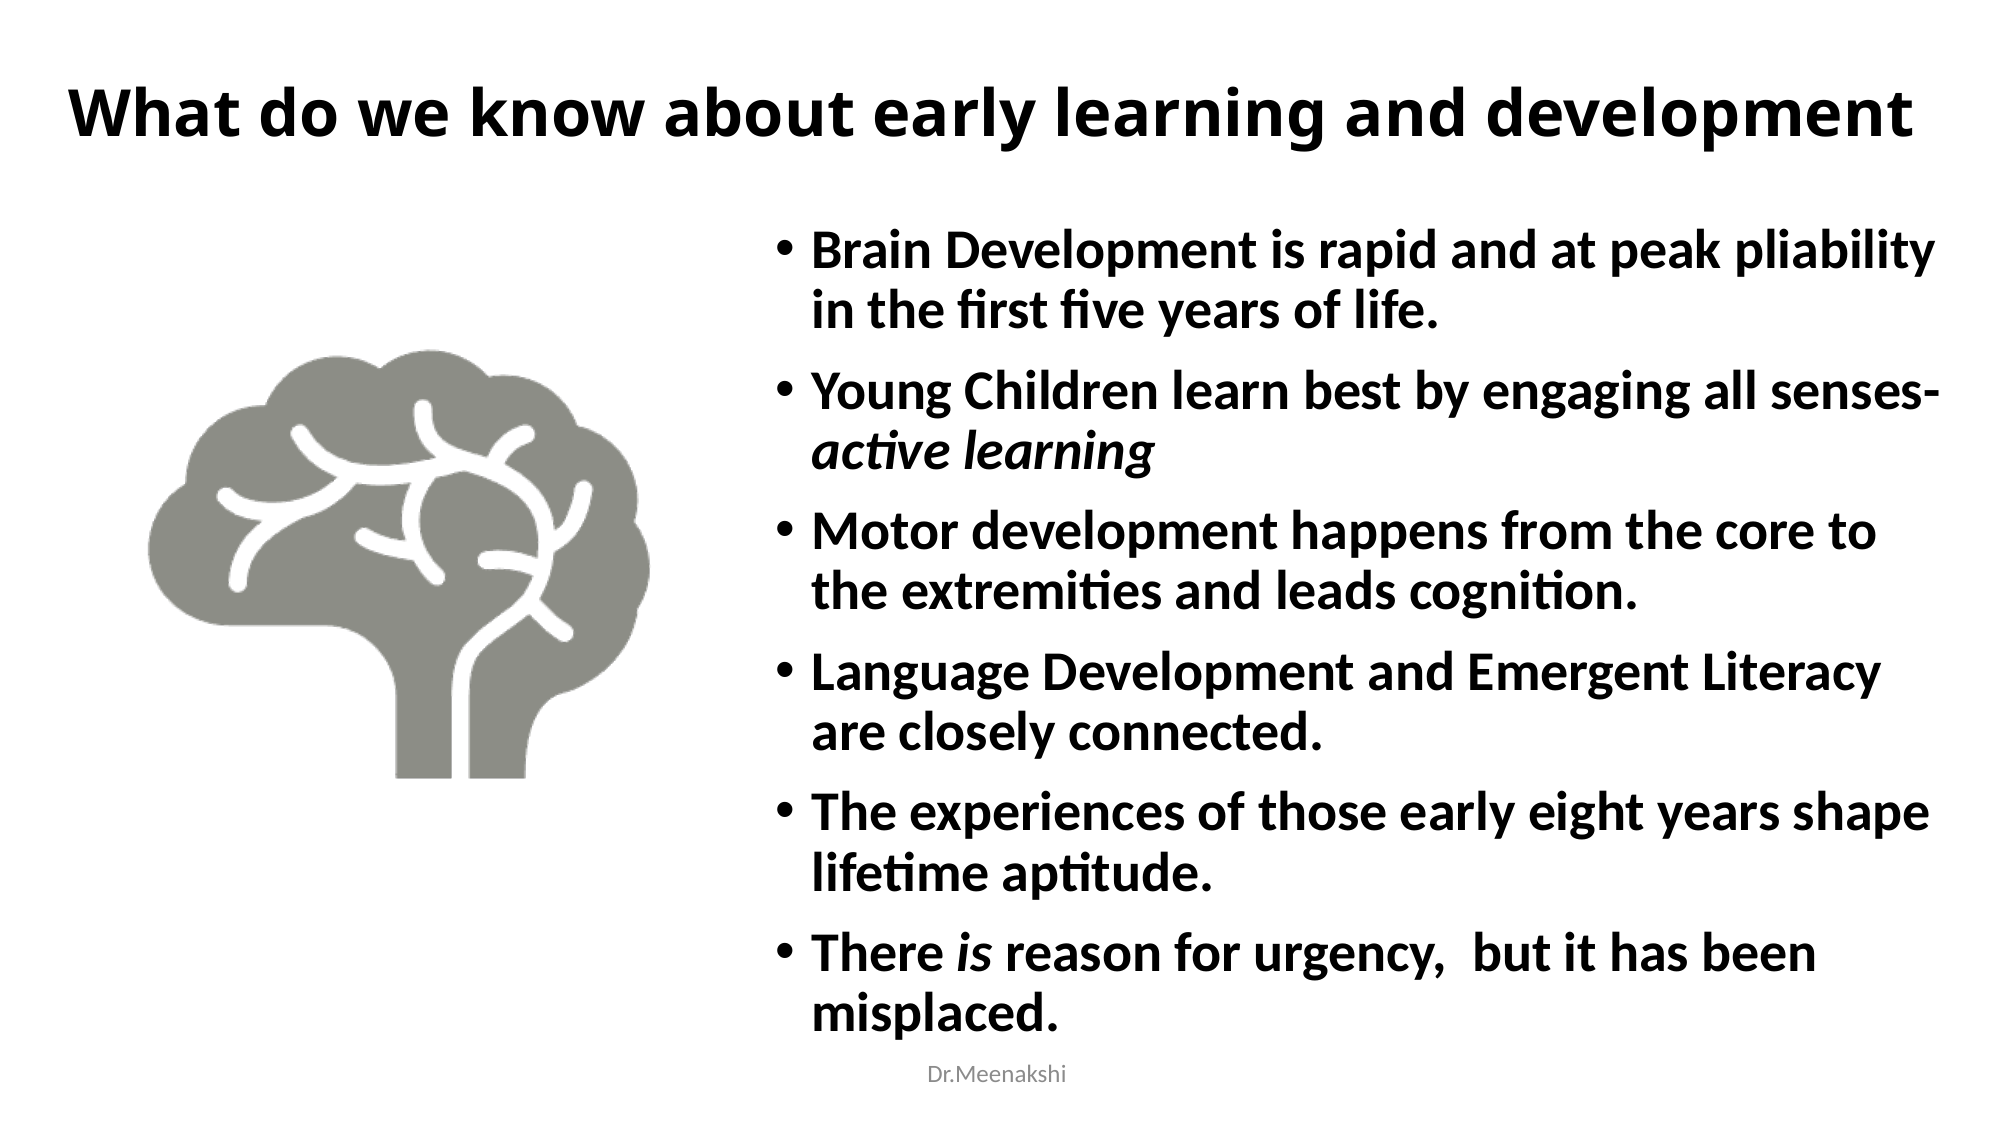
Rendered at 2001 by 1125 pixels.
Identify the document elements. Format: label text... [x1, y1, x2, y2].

list Brain Development is rapid and at peak pliability in the first five years of life. Young Children learn best by engaging all senses- active learning Motor development happens from the core to the extremities and leads cognition. Language Development and Emergent Literacy are closely connected. The experiences of those early eight years shape lifetime aptitude. There is reason for urgency, but it has been misplaced. [760, 212, 1982, 1060]
footer Dr.Meenakshi [662, 1042, 1338, 1103]
picture [102, 268, 696, 862]
title What do we know about early learning and development [53, 39, 1982, 192]
